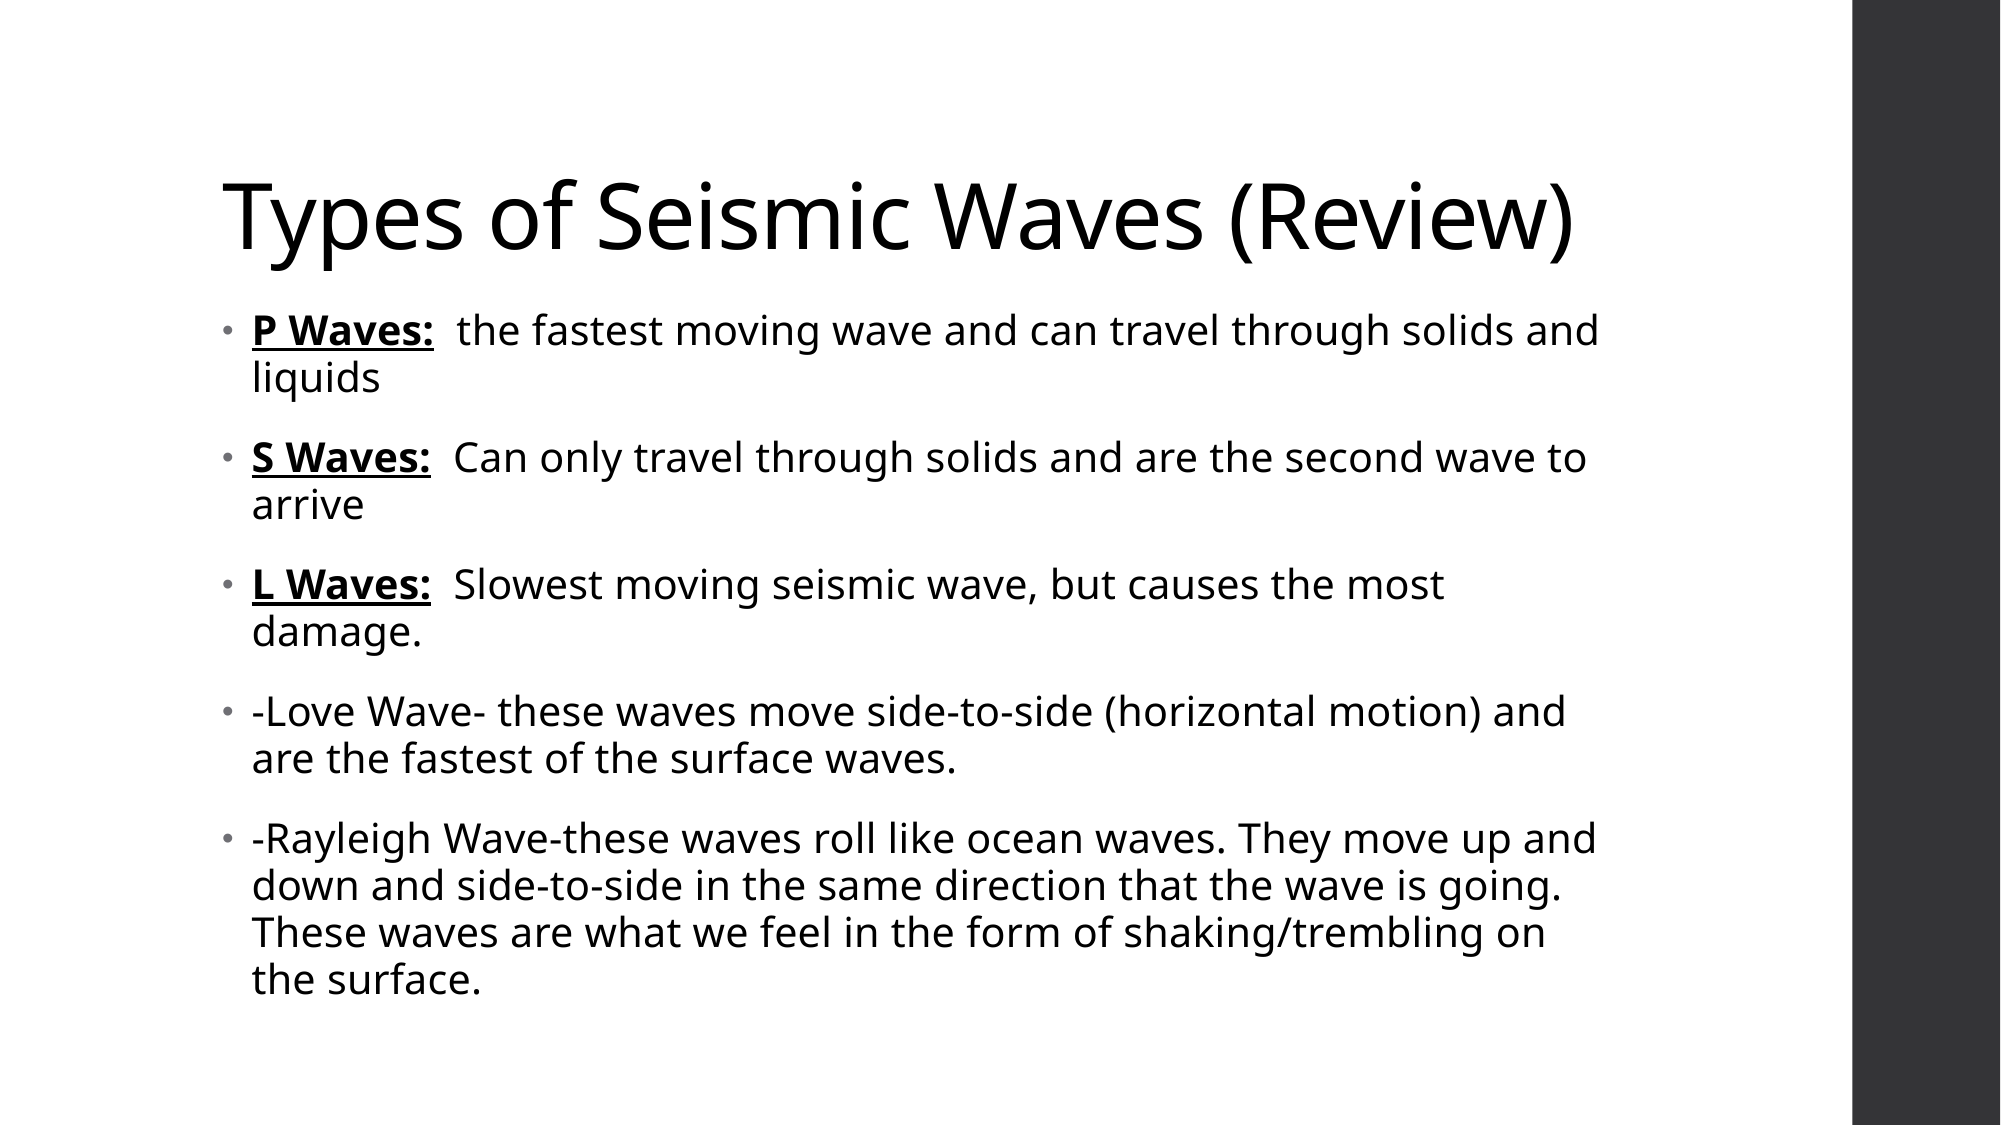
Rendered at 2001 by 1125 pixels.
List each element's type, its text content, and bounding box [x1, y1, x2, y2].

title Types of Seismic Waves (Review) [206, 60, 1797, 278]
list P Waves: the fastest moving wave and can travel through solids and liquids S Waves: Can only travel through solids and are the second wave to arrive L Waves: Slowest moving seismic wave, but causes the most damage. -Love Wave- these waves move side-to-side (horizontal motion) and are the fastest of the surface waves. -Rayleigh Wave-these waves roll like ocean waves. They move up and down and side-to-side in the same direction that the wave is going. These waves are what we feel in the form of shaking/trembling on the surface. [206, 299, 1617, 1014]
